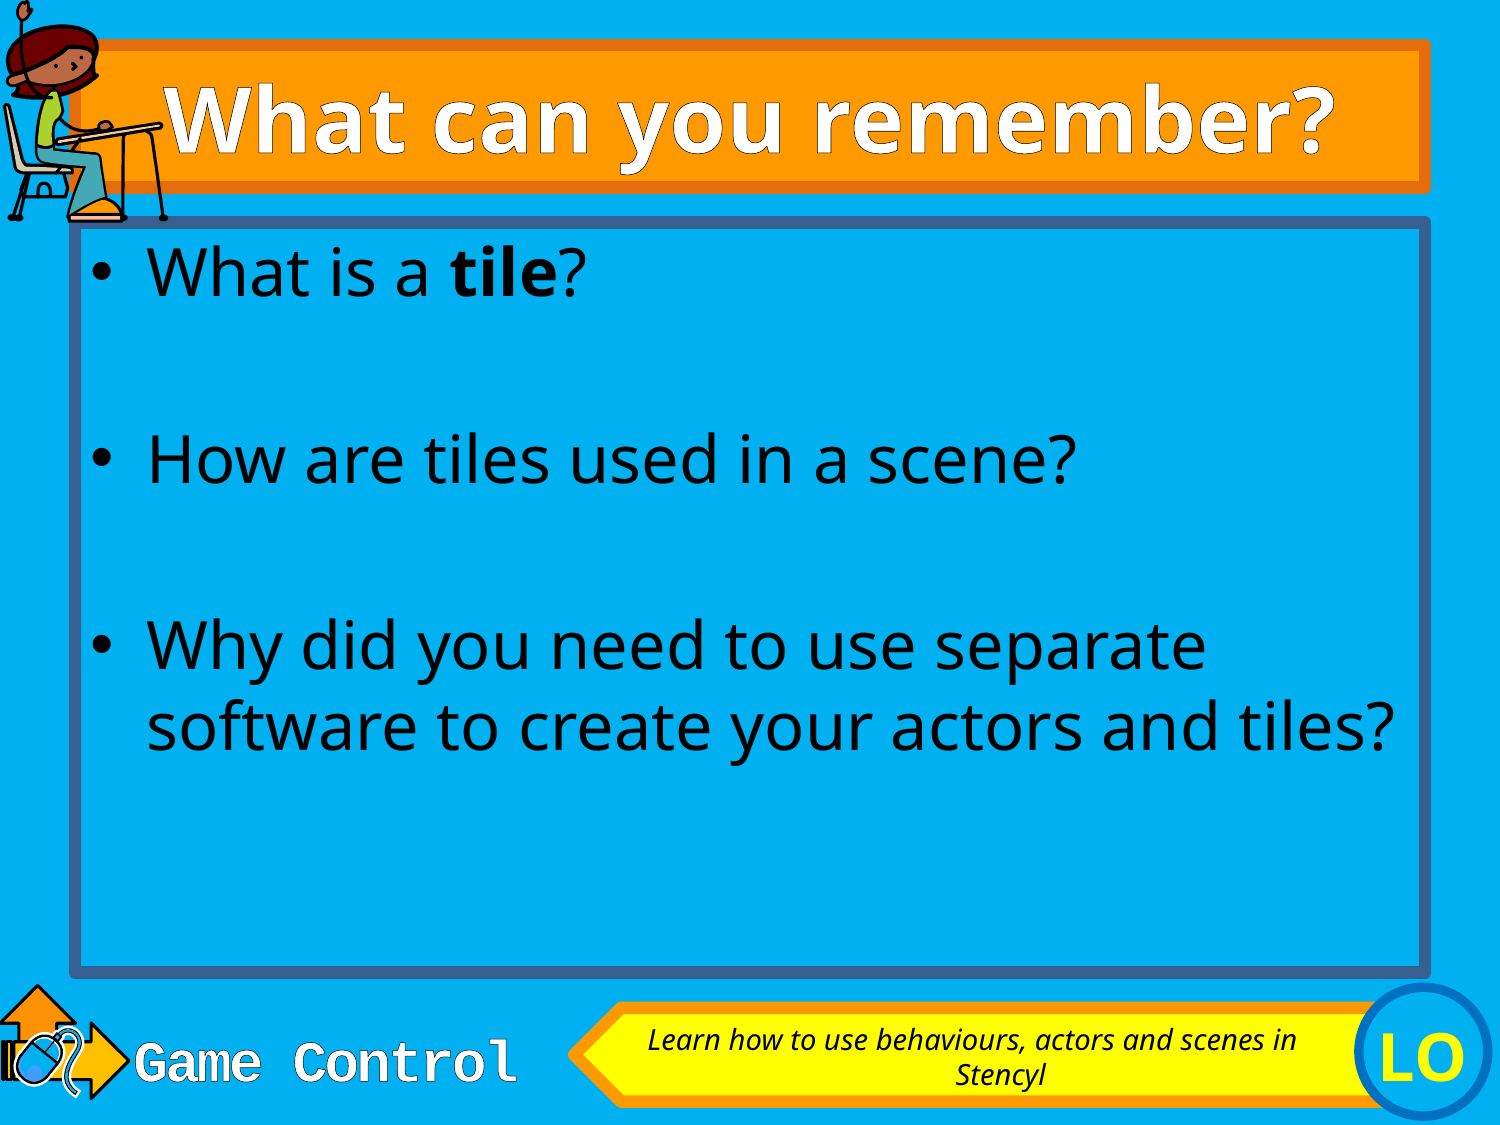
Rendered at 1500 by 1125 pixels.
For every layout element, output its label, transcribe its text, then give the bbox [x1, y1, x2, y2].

list Learn how to use behaviours, actors and scenes in Stencyl [580, 1008, 1366, 1102]
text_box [0, 0, 169, 223]
title What can you remember? [173, 39, 1431, 194]
list What is a tile? How are tiles used in a scene? Why did you need to use separate software to create your actors and tiles? [69, 216, 1431, 979]
